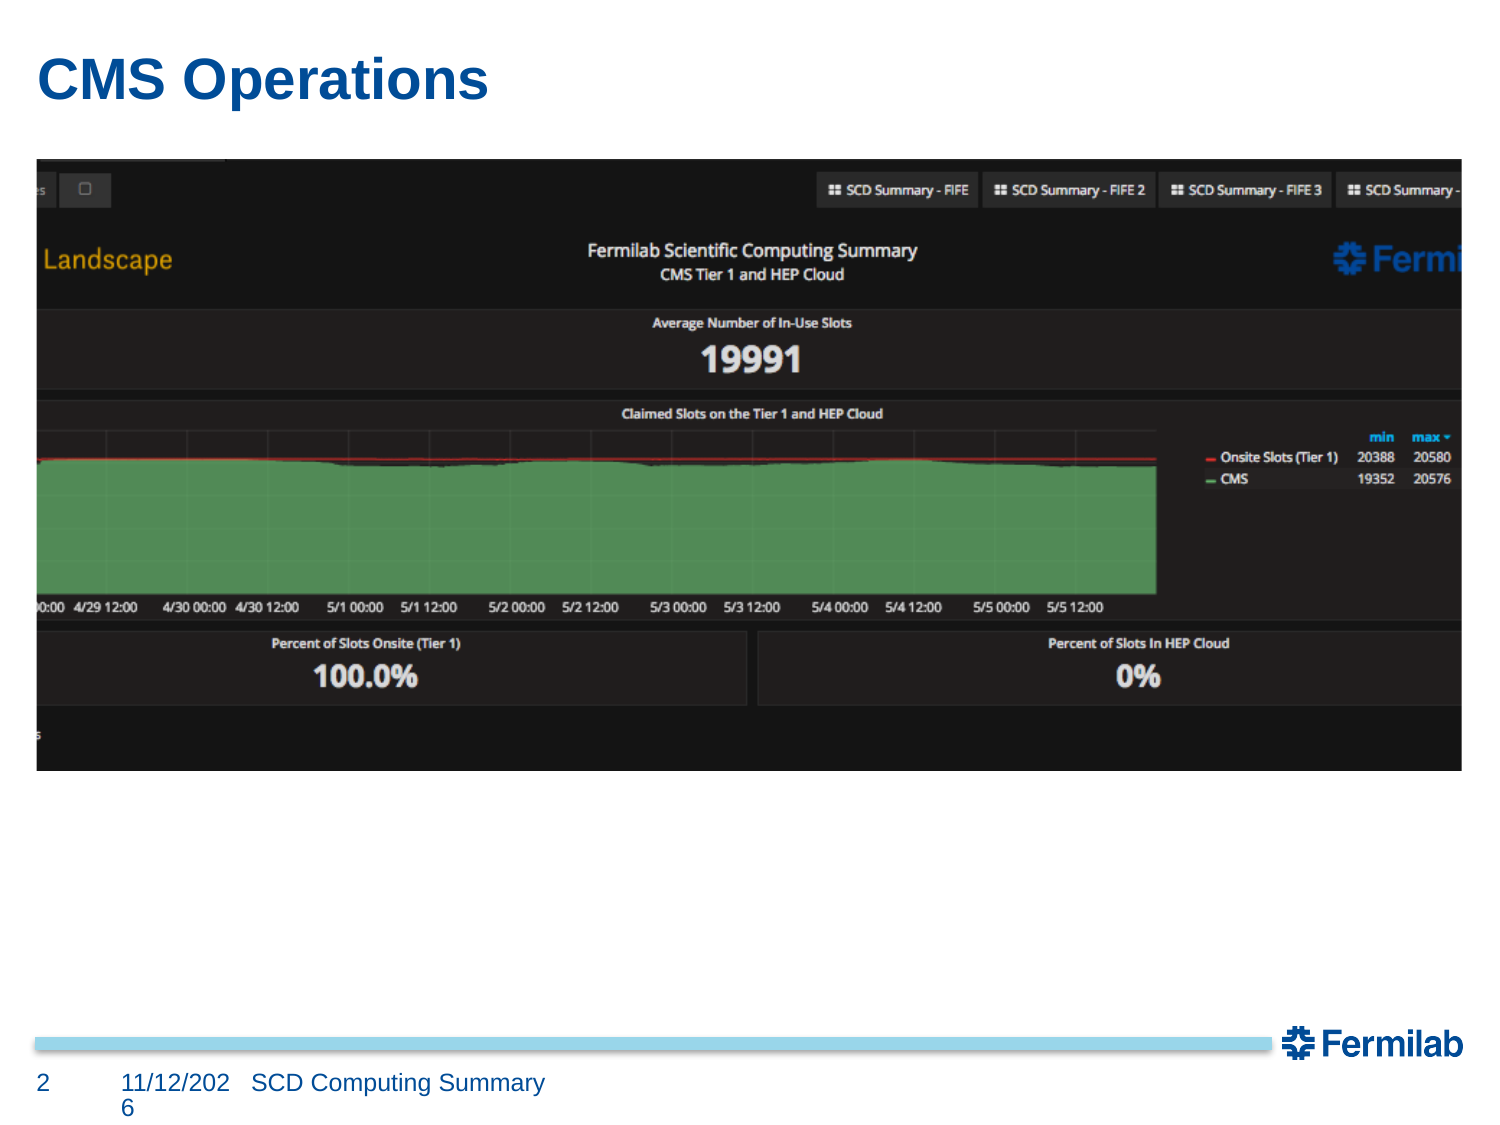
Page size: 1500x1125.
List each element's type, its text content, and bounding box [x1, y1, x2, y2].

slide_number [120, 1066, 232, 1107]
picture [1282, 1026, 1463, 1060]
picture [36, 159, 1462, 771]
footer SCD Computing Summary [251, 1066, 1277, 1107]
slide_number 2 [36, 1066, 105, 1106]
title CMS Operations [37, 41, 1463, 112]
